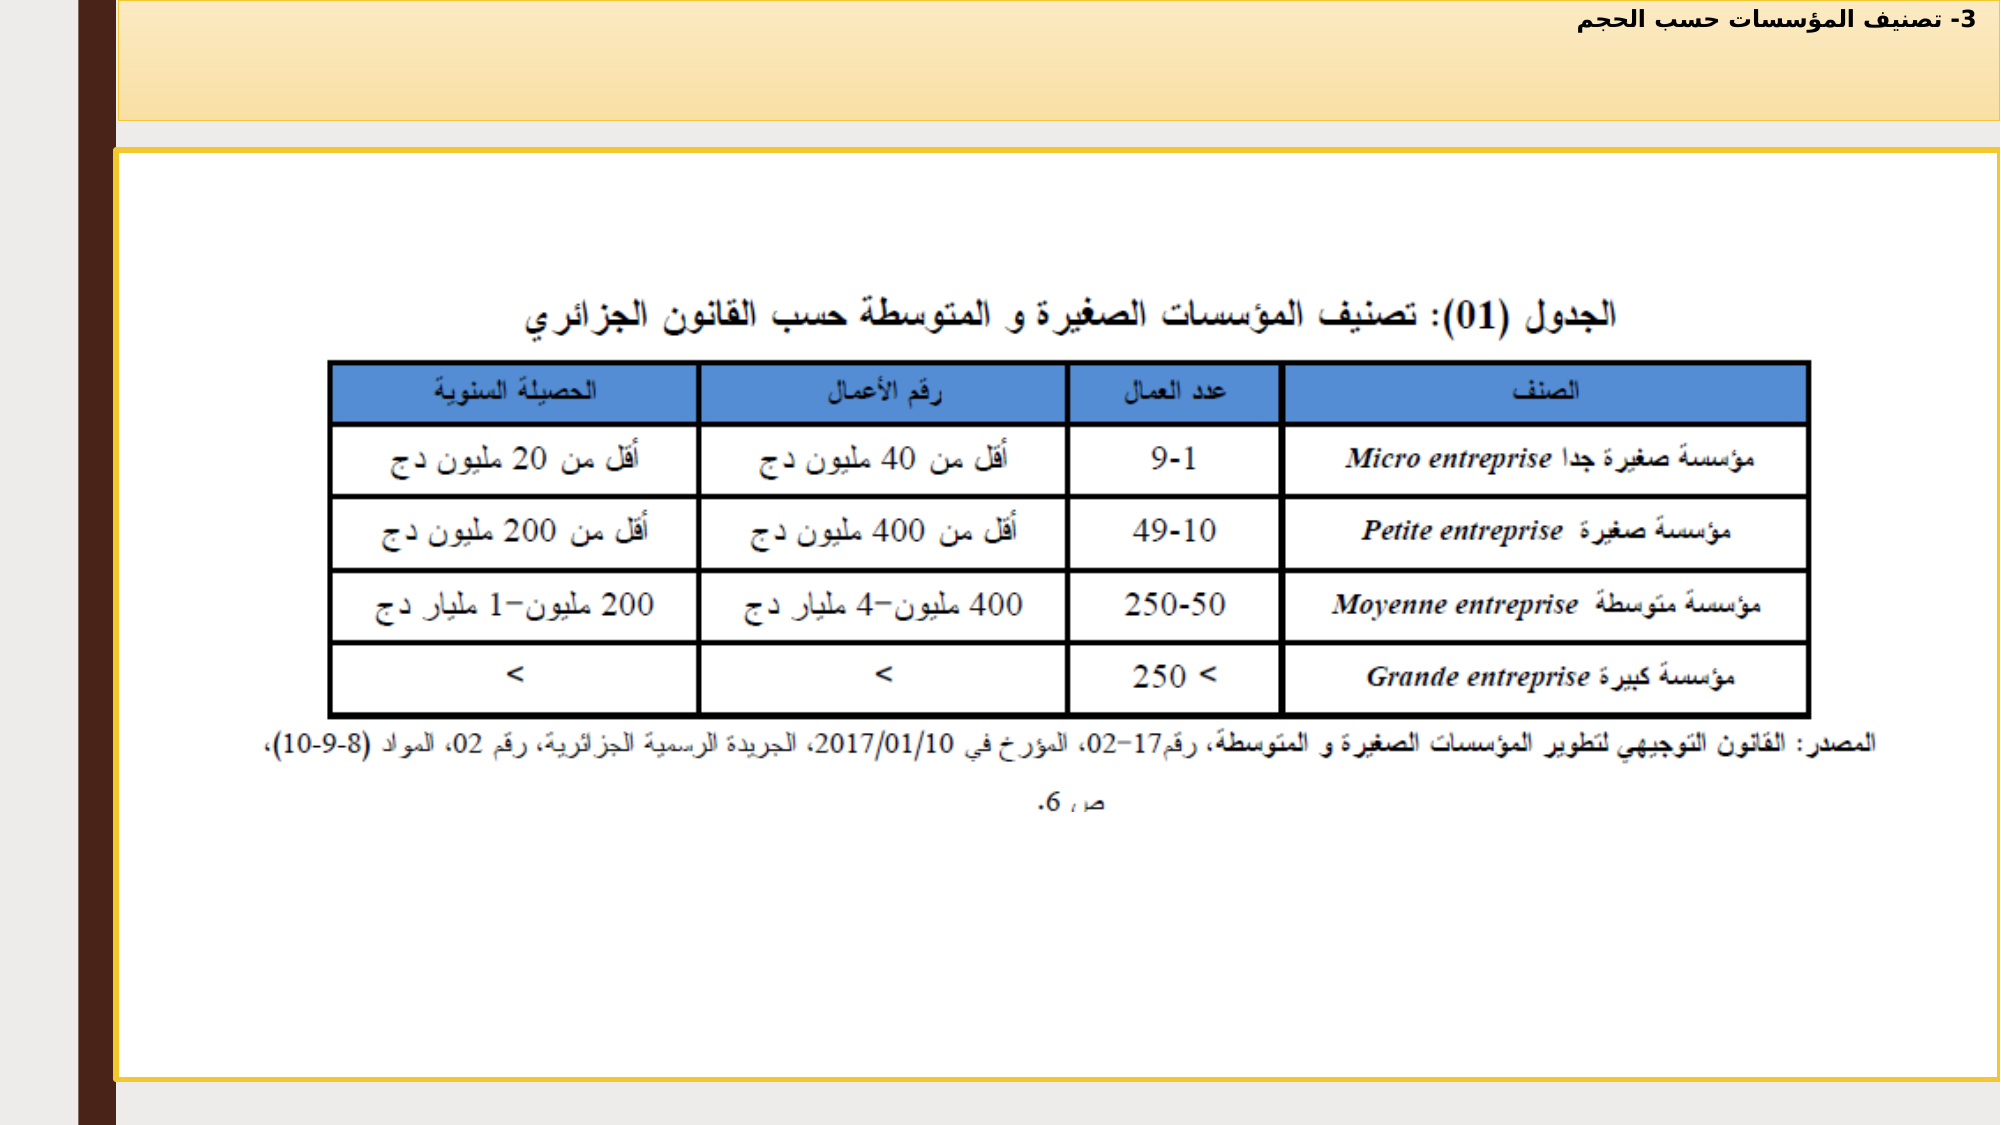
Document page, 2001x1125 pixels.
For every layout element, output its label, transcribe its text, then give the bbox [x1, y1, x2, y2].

list [113, 147, 2000, 1082]
title 3- تصنيف المؤسسات حسب الحجم [118, 0, 2000, 121]
picture [236, 283, 1883, 812]
